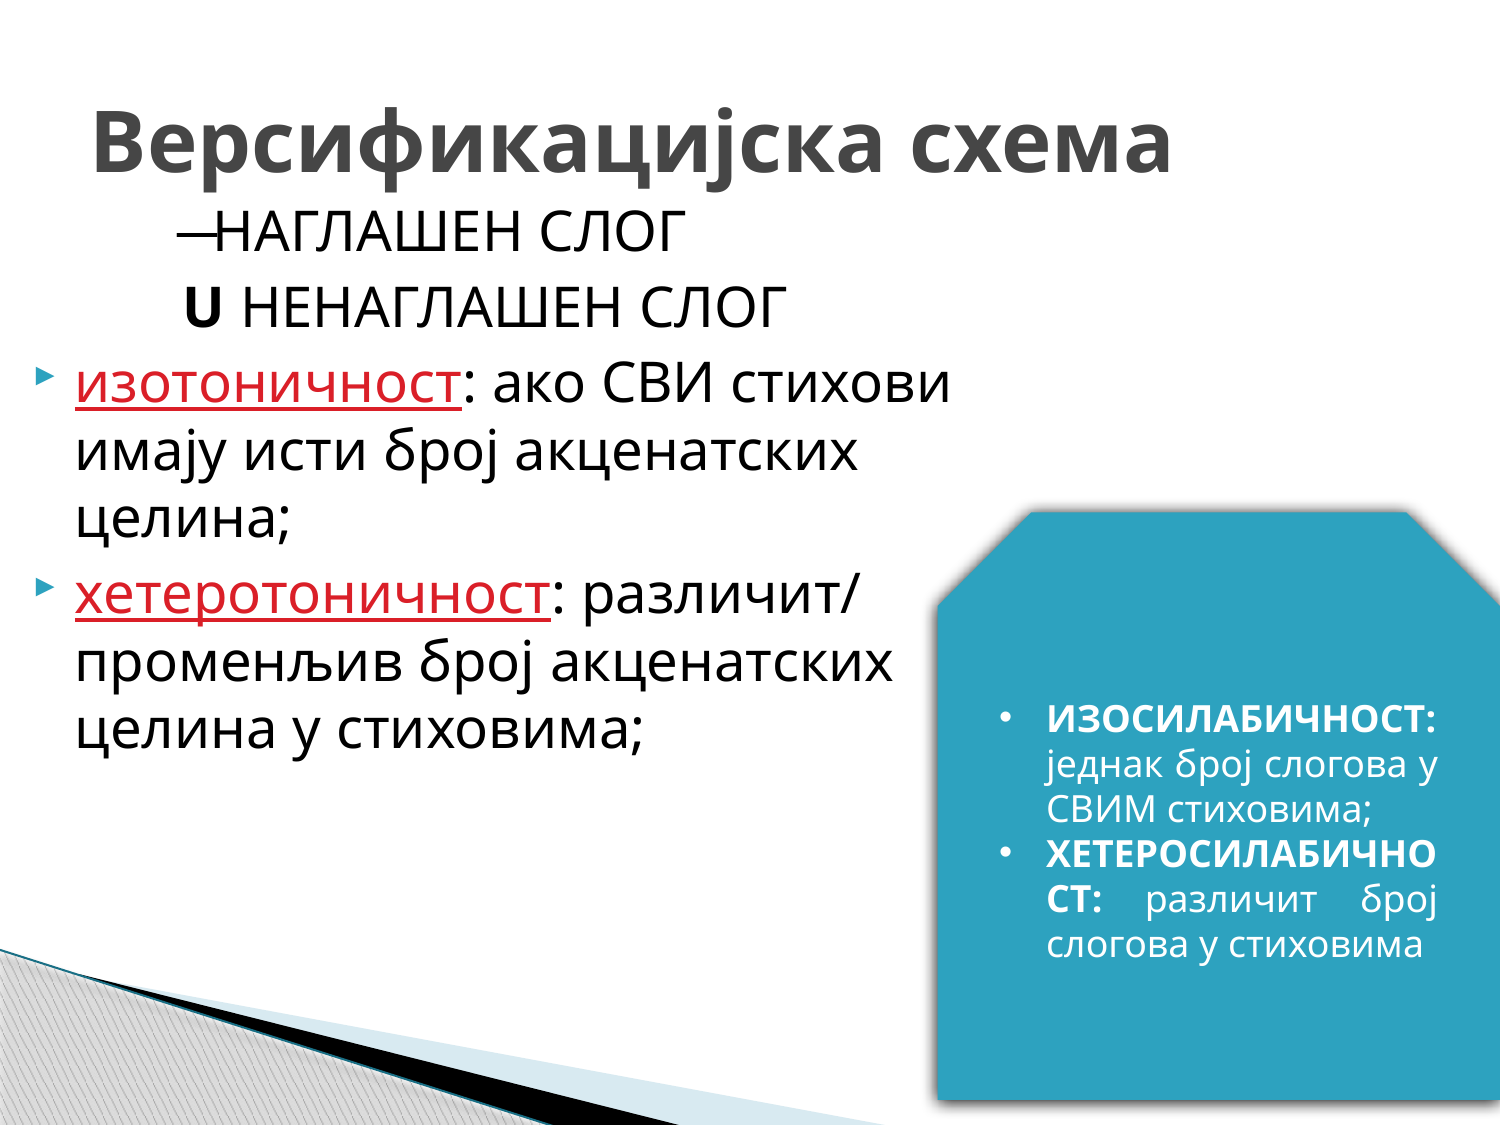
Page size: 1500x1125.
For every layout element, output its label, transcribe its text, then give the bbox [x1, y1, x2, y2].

text_box ИЗОСИЛАБИЧНОСТ: једнак број слогова у СВИМ стиховима; ХЕТЕРОСИЛАБИЧНОСТ: различит број слогова у стиховима [1050, 507, 1500, 1105]
list ̶ НАГЛАШЕН СЛОГ U НЕНАГЛАШЕН СЛОГ изотоничност: ако СВИ стихови имају исти број акценатских целина; хетеротоничност: различит/ променљив број акценатских целина у стиховима; [0, 187, 1050, 1125]
title Версификацијска схема [75, 45, 1425, 233]
